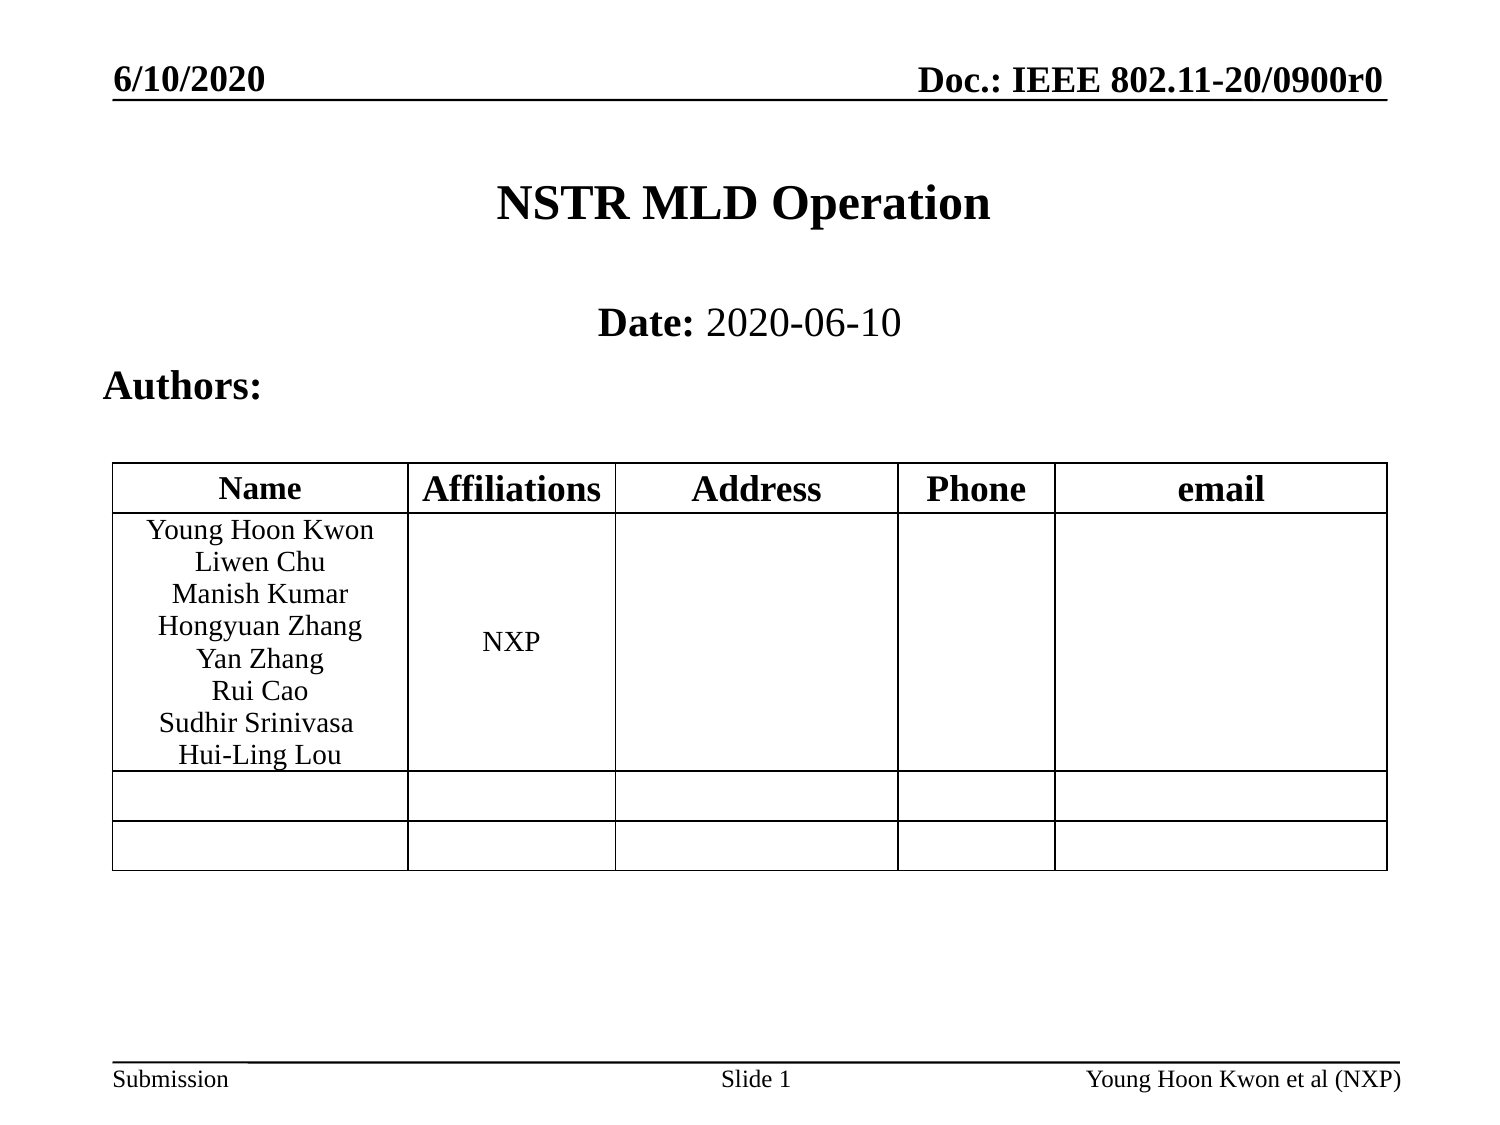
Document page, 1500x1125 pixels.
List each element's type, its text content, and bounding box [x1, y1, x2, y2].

table_cell [113, 772, 407, 820]
table_cell [616, 514, 897, 770]
table_cell [113, 822, 407, 870]
table_header Affiliations [409, 464, 615, 512]
table_cell [616, 822, 897, 870]
table_header email [1056, 464, 1386, 512]
table_cell [1056, 514, 1386, 770]
table_cell [899, 514, 1054, 770]
list Date: 2020-06-10 [112, 287, 1388, 351]
table_cell NXP [409, 514, 615, 770]
table_cell [1056, 822, 1386, 870]
table_cell [1056, 772, 1386, 820]
table_cell [409, 772, 615, 820]
footer Young Hoon Kwon et al (NXP) [1082, 1061, 1402, 1093]
slide_number Slide 1 [712, 1061, 800, 1093]
table_header Phone [899, 464, 1054, 512]
title NSTR MLD Operation [62, 112, 1426, 288]
table_cell Young Hoon Kwon Liwen Chu Manish Kumar Hongyuan Zhang Yan Zhang Rui Cao Sudhir Srinivasa Hui-Ling Lou [113, 514, 407, 770]
table_cell [616, 772, 897, 820]
text_box Authors: [87, 349, 325, 413]
table_cell [899, 772, 1054, 820]
table_header Name [113, 464, 407, 512]
table_cell [899, 822, 1054, 870]
table_header Address [616, 464, 897, 512]
table_cell [409, 822, 615, 870]
